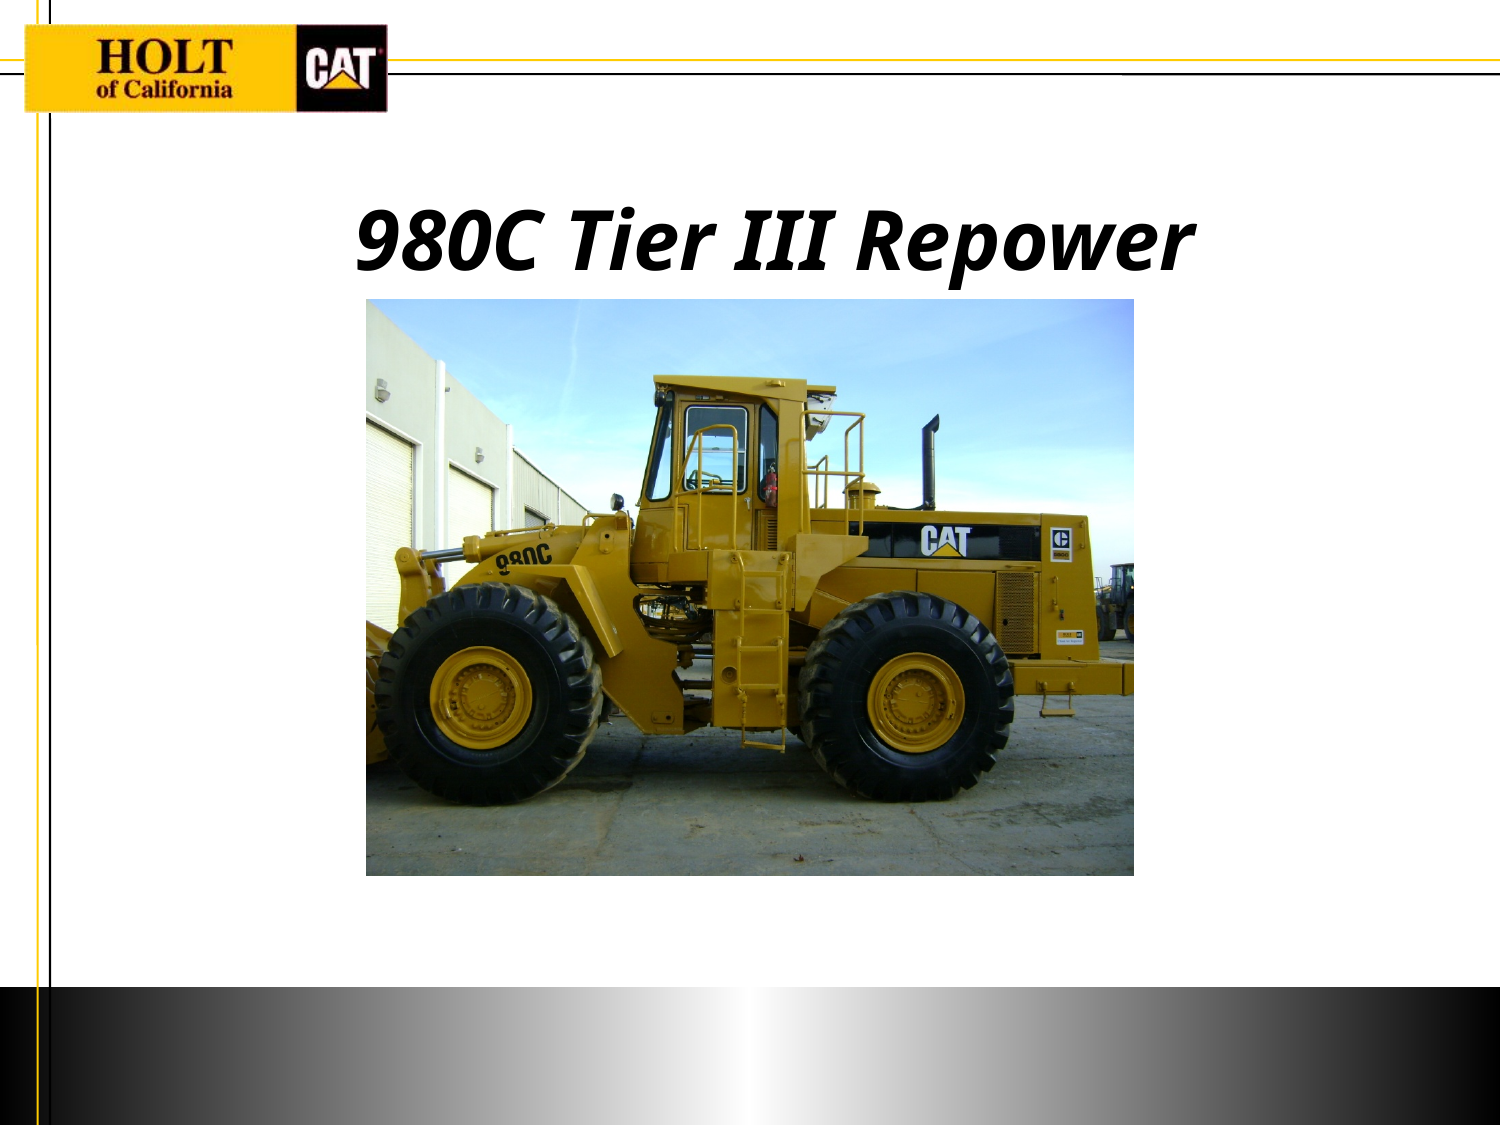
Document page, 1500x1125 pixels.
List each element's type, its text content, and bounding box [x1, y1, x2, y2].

picture [24, 24, 388, 113]
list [365, 299, 1135, 876]
title 980C Tier III Repower [137, 137, 1413, 338]
